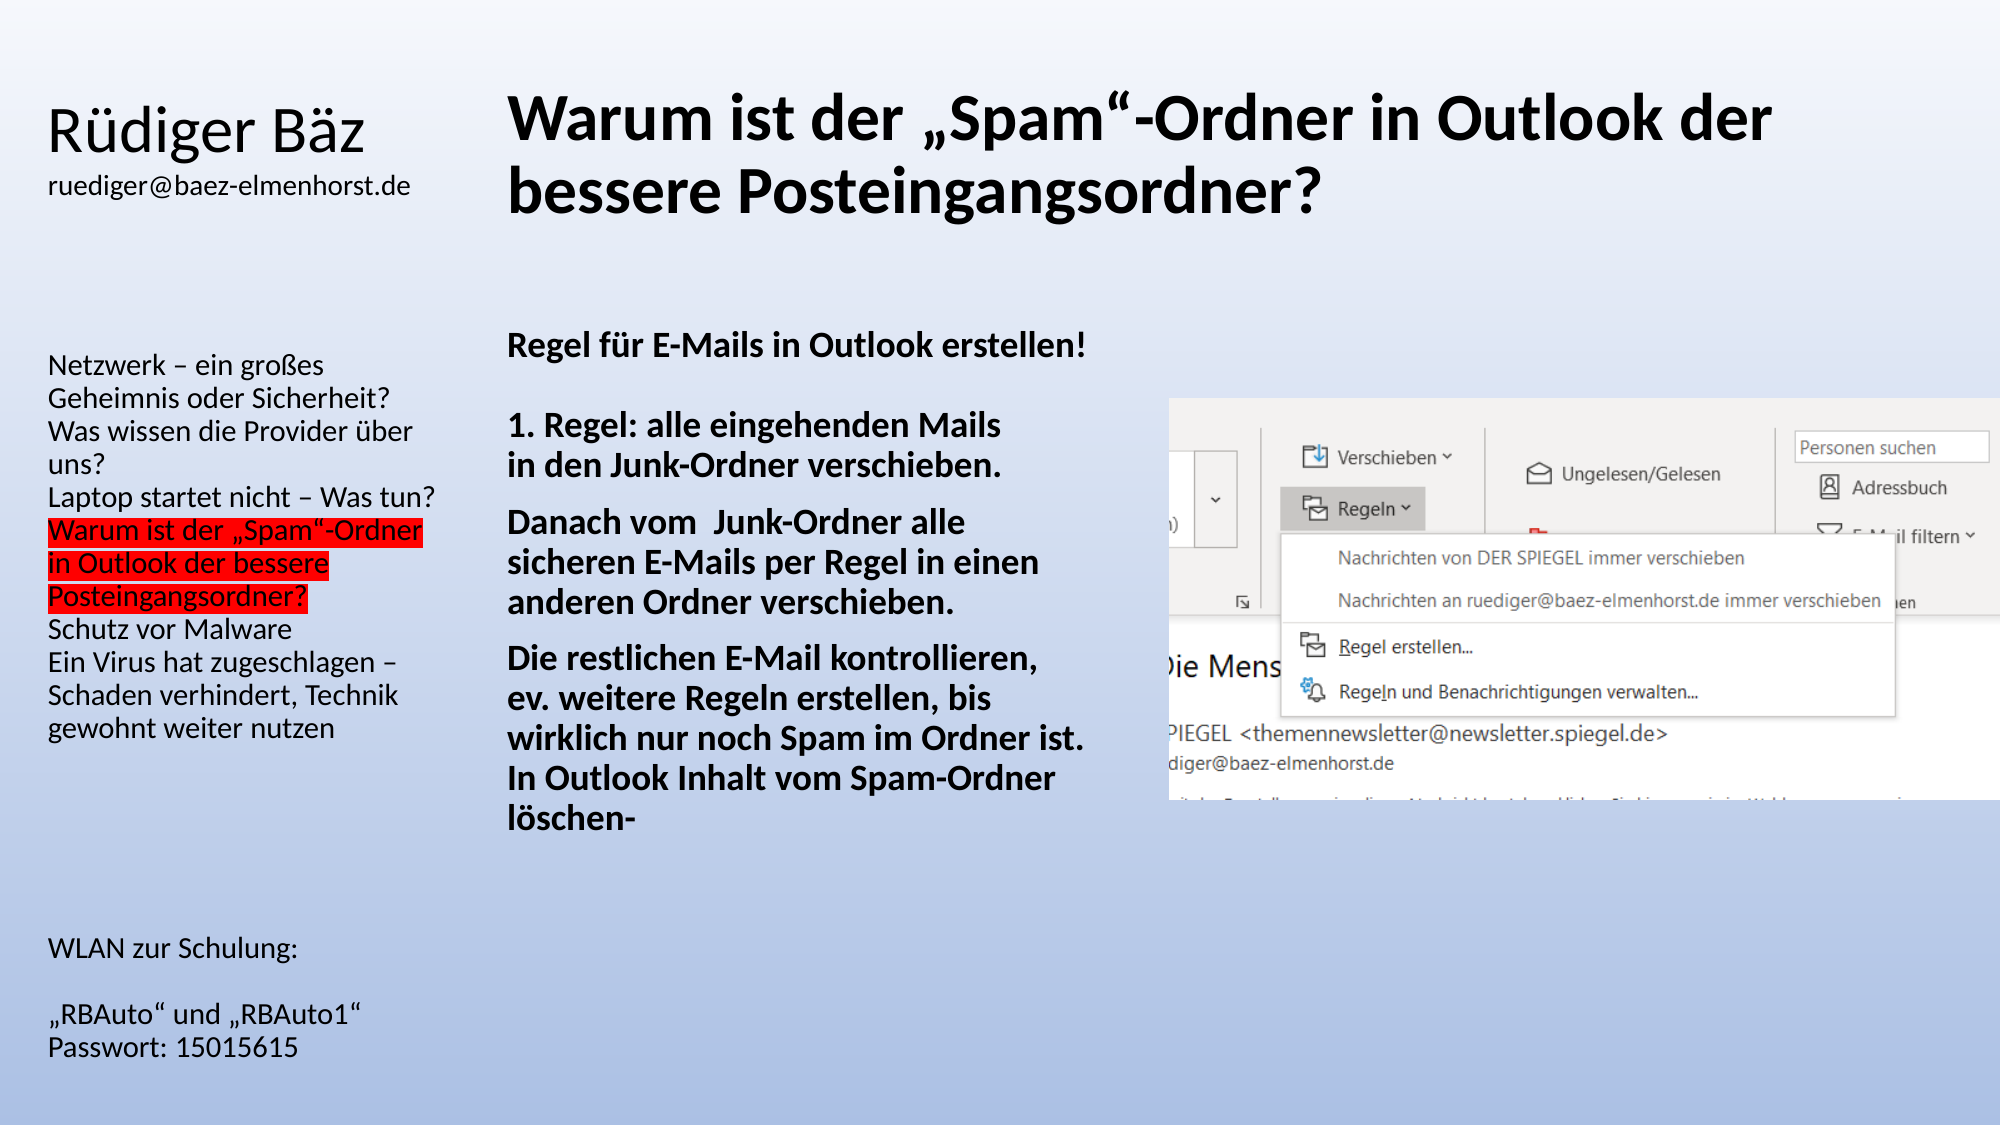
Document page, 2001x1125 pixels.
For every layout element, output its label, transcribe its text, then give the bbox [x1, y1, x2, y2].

list Netzwerk – ein großes Geheimnis oder Sicherheit? Was wissen die Provider über uns? Laptop startet nicht – Was tun? Warum ist der „Spam“-Ordner in Outlook der bessere Posteingangsordner? Schutz vor Malware Ein Virus hat zugeschlagen – Schaden verhindert, Technik gewohnt weiter nutzen WLAN zur Schulung: „RBAuto“ und „RBAuto1“ Passwort: 15015615 [32, 342, 465, 1076]
list Warum ist der „Spam“-Ordner in Outlook der bessere Posteingangsordner? Regel für E-Mails in Outlook erstellen! 1. Regel: alle eingehenden Mails in den Junk-Ordner verschieben. Danach vom Junk-Ordner alle sicheren E-Mails per Regel in einen anderen Ordner verschieben. Die restlichen E-Mail kontrollieren, ev. weitere Regeln erstellen, bis wirklich nur noch Spam im Ordner ist. In Outlook Inhalt vom Spam-Ordner löschen- [492, 75, 1943, 1076]
title Rüdiger Bäz ruediger@baez-elmenhorst.de [32, 75, 465, 209]
picture [1169, 398, 2000, 800]
